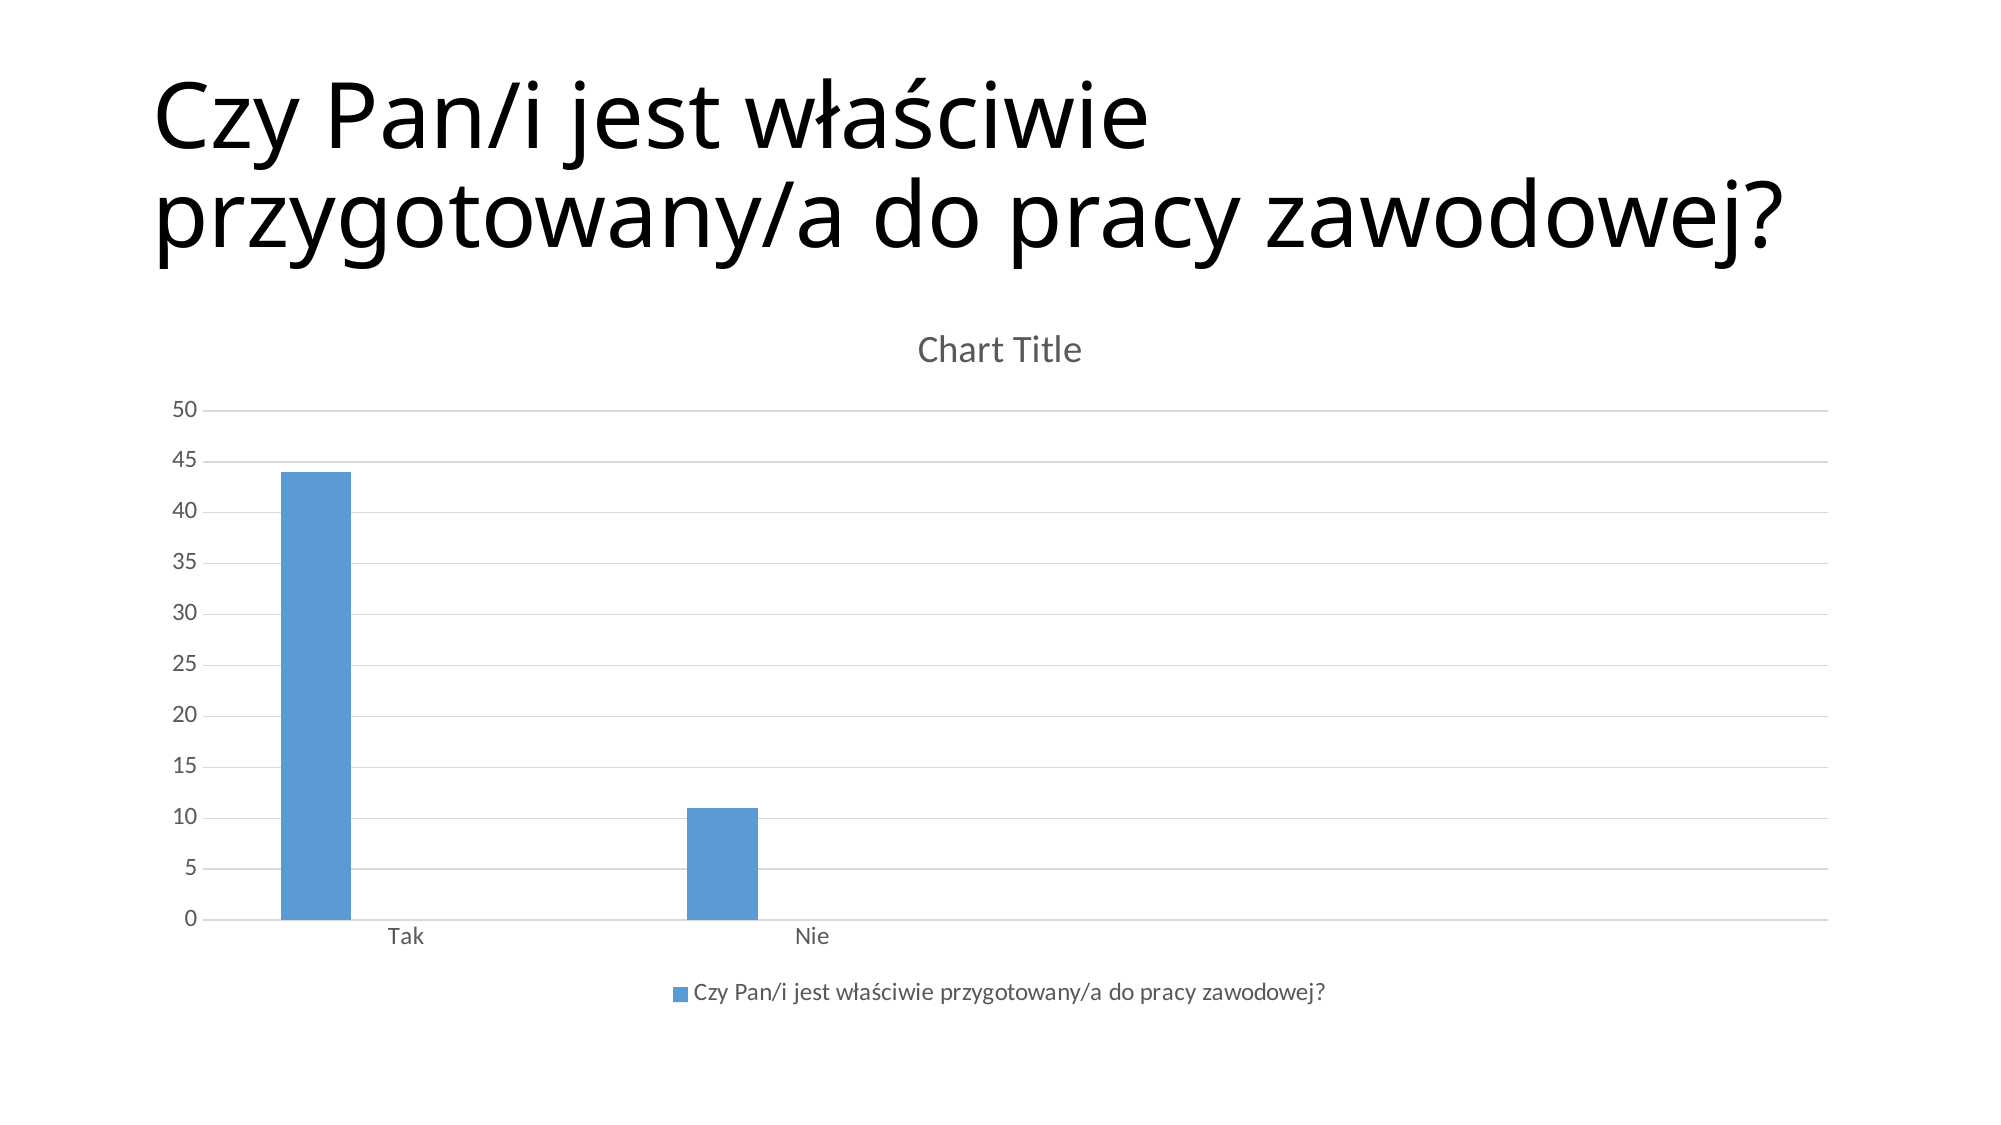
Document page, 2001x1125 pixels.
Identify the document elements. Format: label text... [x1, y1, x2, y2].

title Czy Pan/i jest właściwie przygotowany/a do pracy zawodowej? [137, 59, 1863, 278]
chart [137, 299, 1863, 1014]
